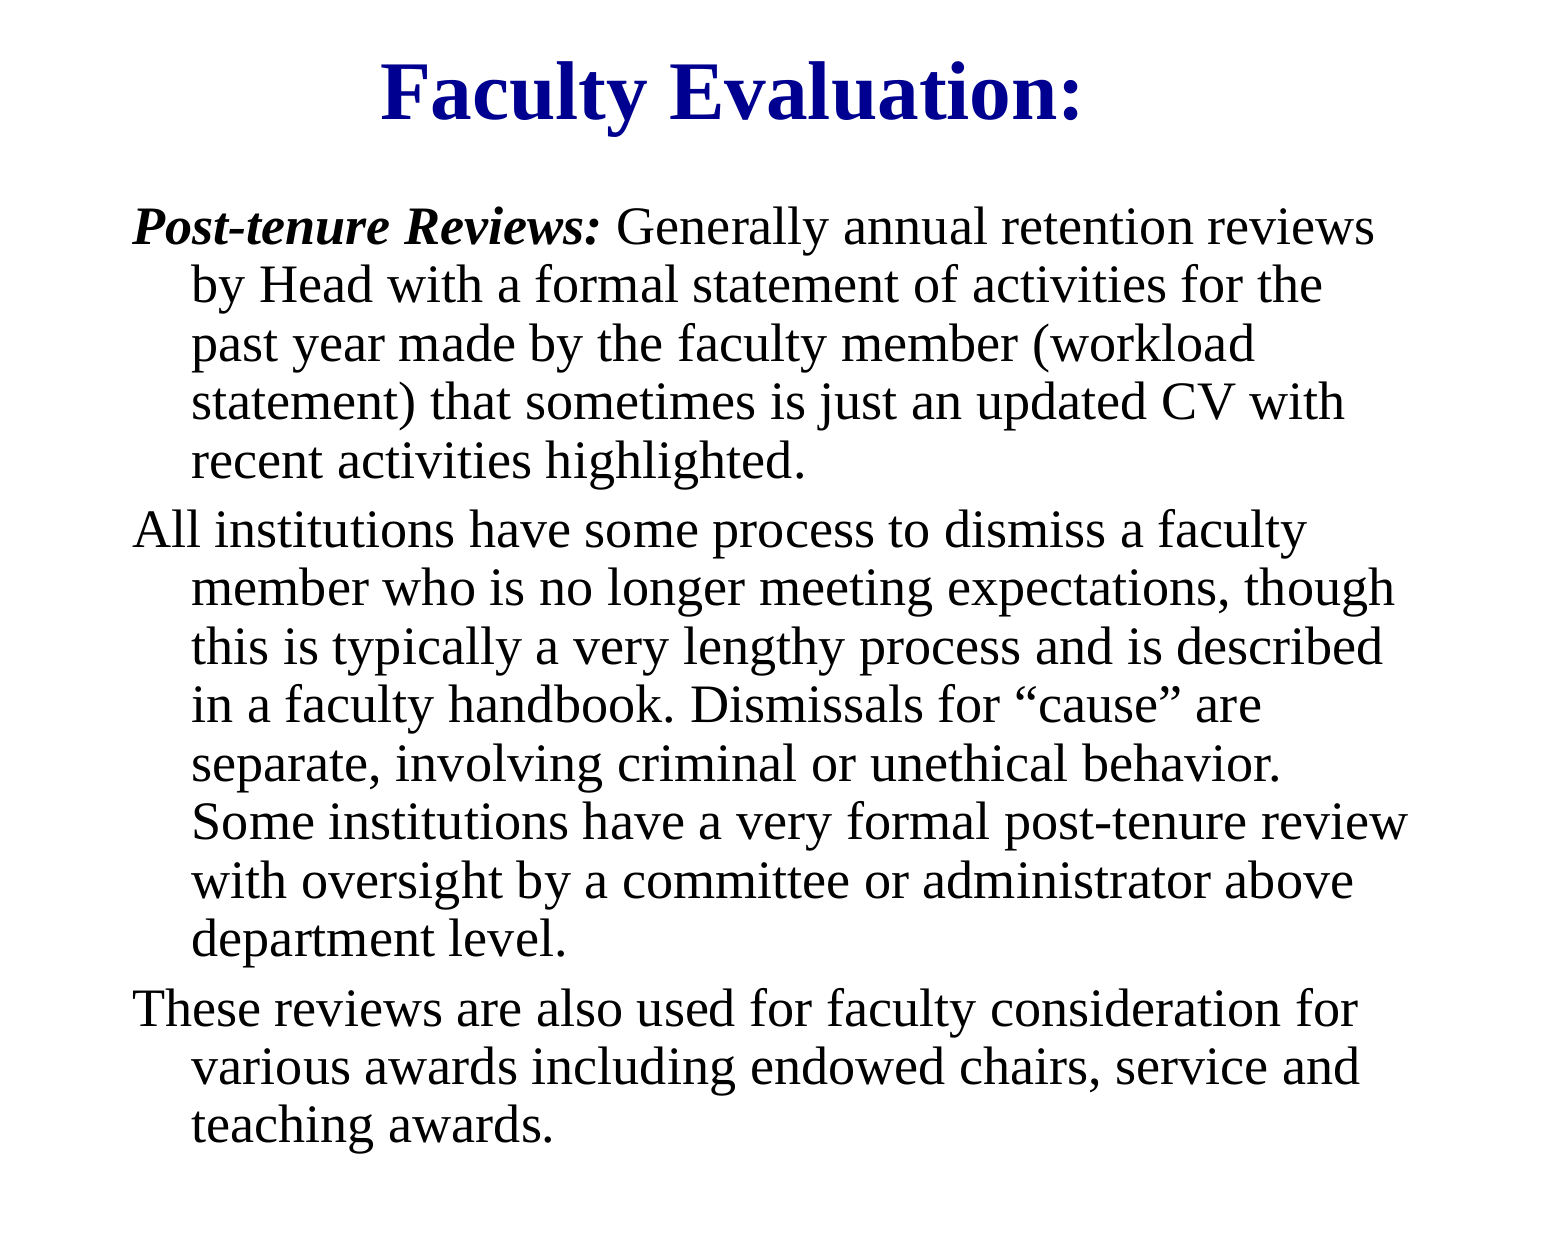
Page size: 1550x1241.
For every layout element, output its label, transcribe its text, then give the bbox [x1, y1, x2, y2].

list Post-tenure Reviews: Generally annual retention reviews by Head with a formal statement of activities for the past year made by the faculty member (workload statement) that sometimes is just an updated CV with recent activities highlighted. All institutions have some process to dismiss a faculty member who is no longer meeting expectations, though this is typically a very lengthy process and is described in a faculty handbook. Dismissals for “cause” are separate, involving criminal or unethical behavior. Some institutions have a very formal post-tenure review with oversight by a committee or administrator above department level. These reviews are also used for faculty consideration for various awards including endowed chairs, service and teaching awards. [116, 189, 1434, 1183]
title Faculty Evaluation: [74, 0, 1392, 190]
